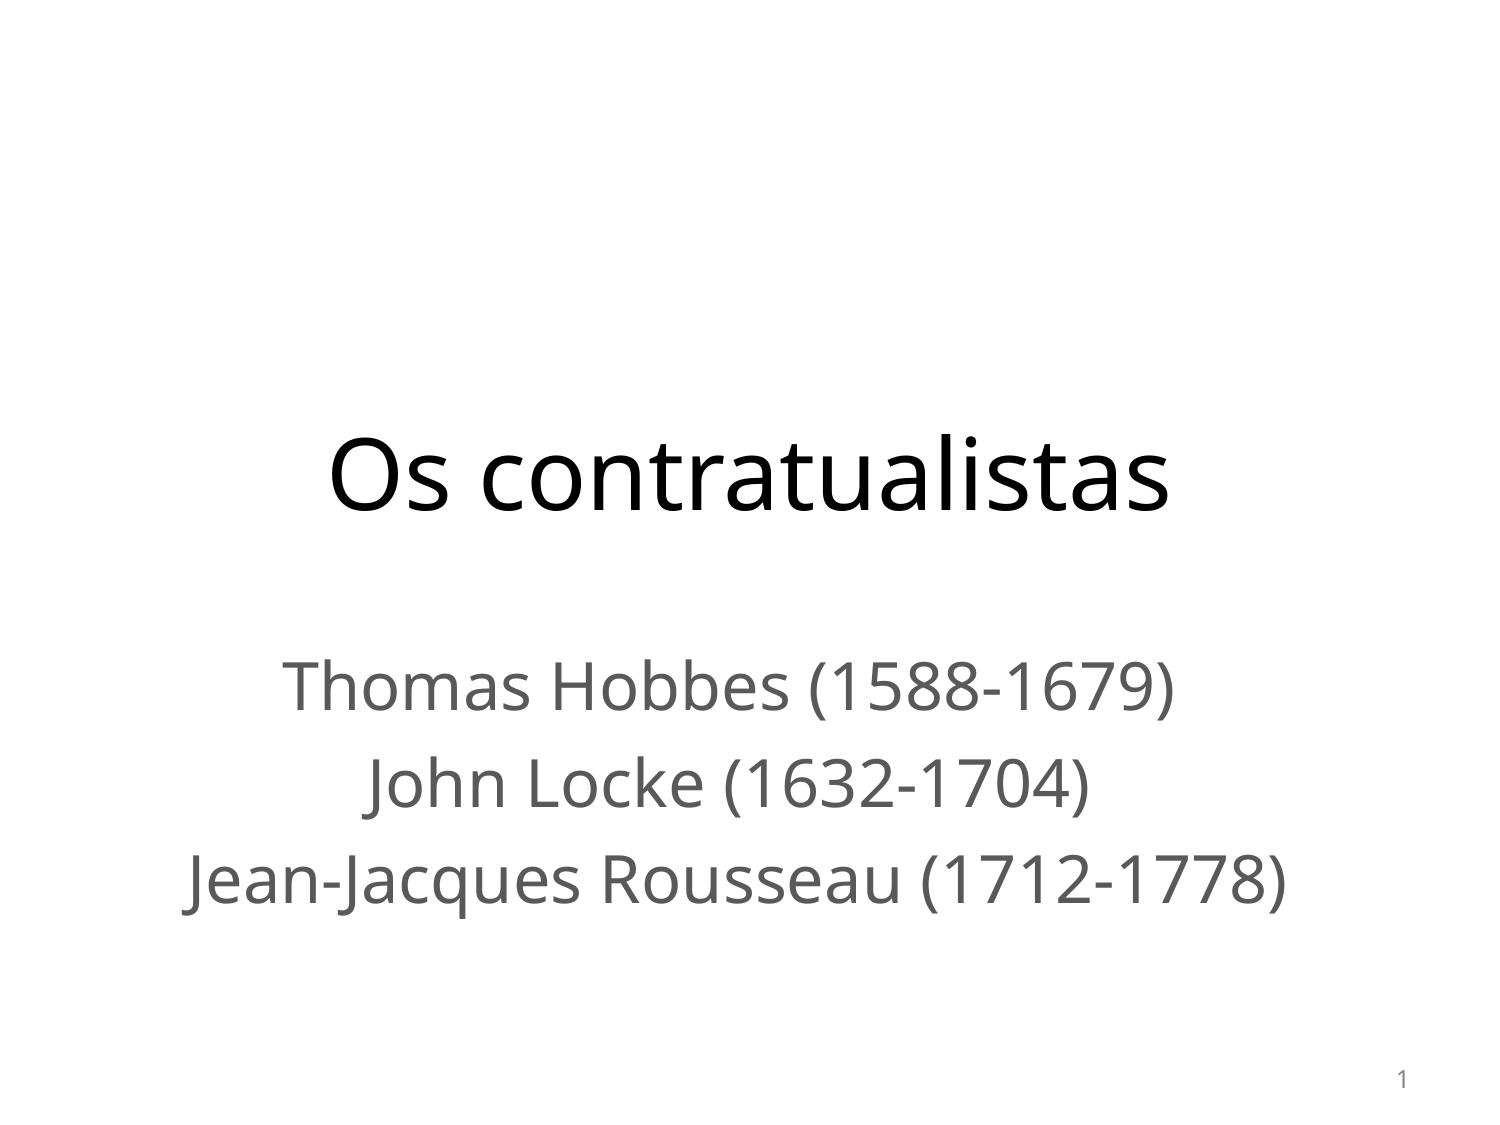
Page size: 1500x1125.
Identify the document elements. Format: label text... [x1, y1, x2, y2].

subtitle Thomas Hobbes (1588-1679) John Locke (1632-1704) Jean-Jacques Rousseau (1712-1778) [100, 637, 1376, 925]
slide_number 1 [1378, 1058, 1425, 1103]
title Os contratualistas [112, 349, 1388, 591]
